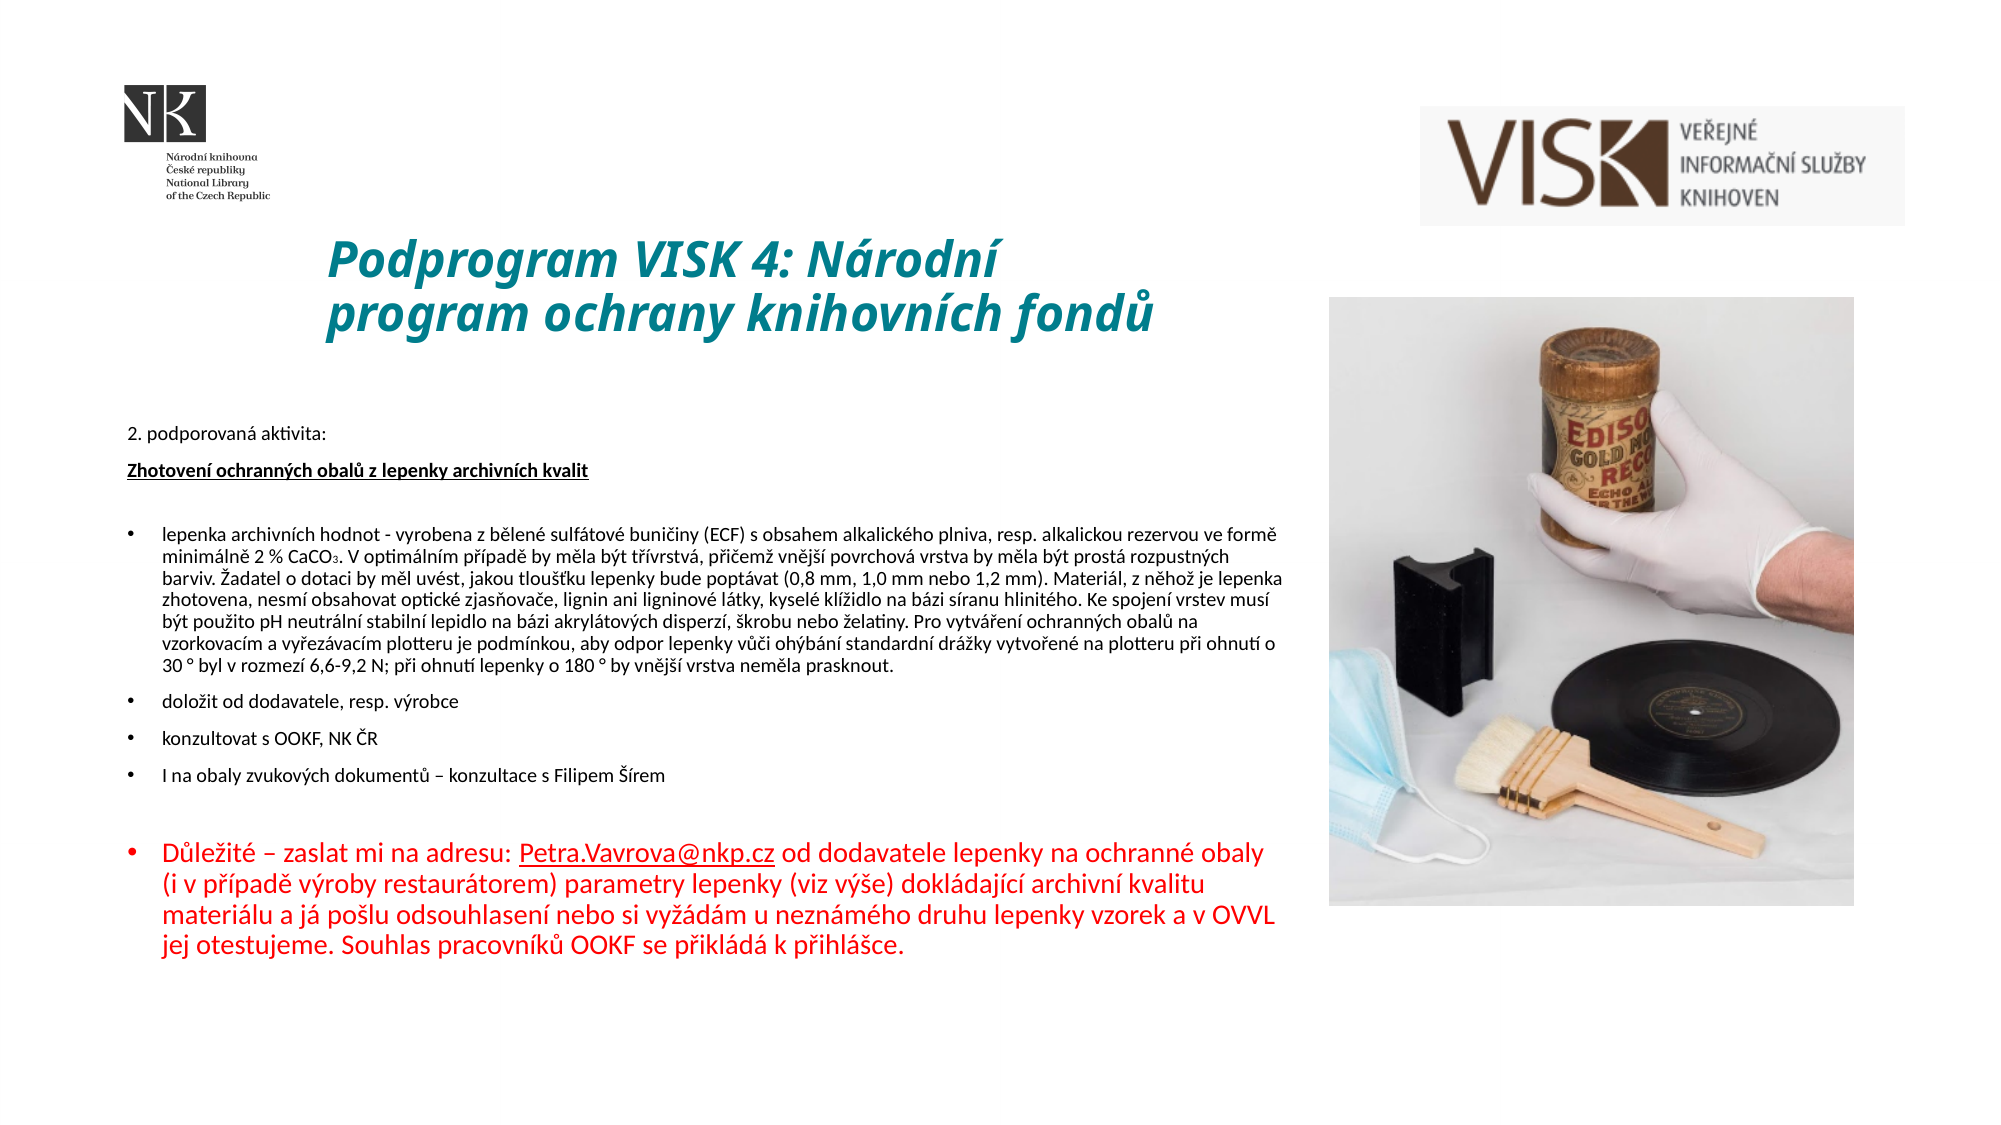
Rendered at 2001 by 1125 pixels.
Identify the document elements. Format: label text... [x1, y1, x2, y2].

list 2. podporovaná aktivita: Zhotovení ochranných obalů z lepenky archivních kvalit lepenka archivních hodnot - vyrobena z bělené sulfátové buničiny (ECF) s obsahem alkalického plniva, resp. alkalickou rezervou ve formě minimálně 2 % CaCO3. V optimálním případě by měla být třívrstvá, přičemž vnější povrchová vrstva by měla být prostá rozpustných barviv. Žadatel o dotaci by měl uvést, jakou tloušťku lepenky bude poptávat (0,8 mm, 1,0 mm nebo 1,2 mm). Materiál, z něhož je lepenka zhotovena, nesmí obsahovat optické zjasňovače, lignin ani ligninové látky, kyselé klížidlo na bázi síranu hlinitého. Ke spojení vrstev musí být použito pH neutrální stabilní lepidlo na bázi akrylátových disperzí, škrobu nebo želatiny. Pro vytváření ochranných obalů na vzorkovacím a vyřezávacím plotteru je podmínkou, aby odpor lepenky vůči ohýbání standardní drážky vytvořené na plotteru při ohnutí o 30 ° byl v rozmezí 6,6-9,2 N; při ohnutí lepenky o 180 ° by vnější vrstva neměla prasknout. doložit od dodavatele, resp. výrobce konzultovat s OOKF, NK ČR I na obaly zvukových dokumentů – konzultace s Filipem Šírem Důležité – zaslat mi na adresu: Petra.Vavrova@nkp.cz od dodavatele lepenky na ochranné obaly (i v případě výroby restaurátorem) parametry lepenky (viz výše) dokládající archivní kvalitu materiálu a já pošlu odsouhlasení nebo si vyžádám u neznámého druhu lepenky vzorek a v OVVL jej otestujeme. Souhlas pracovníků OOKF se přikládá k přihlášce. [112, 416, 1300, 973]
title Podprogram VISK 4: Národní program ochrany knihovních fondů [312, 227, 1194, 368]
picture [0, 0, 2001, 1125]
